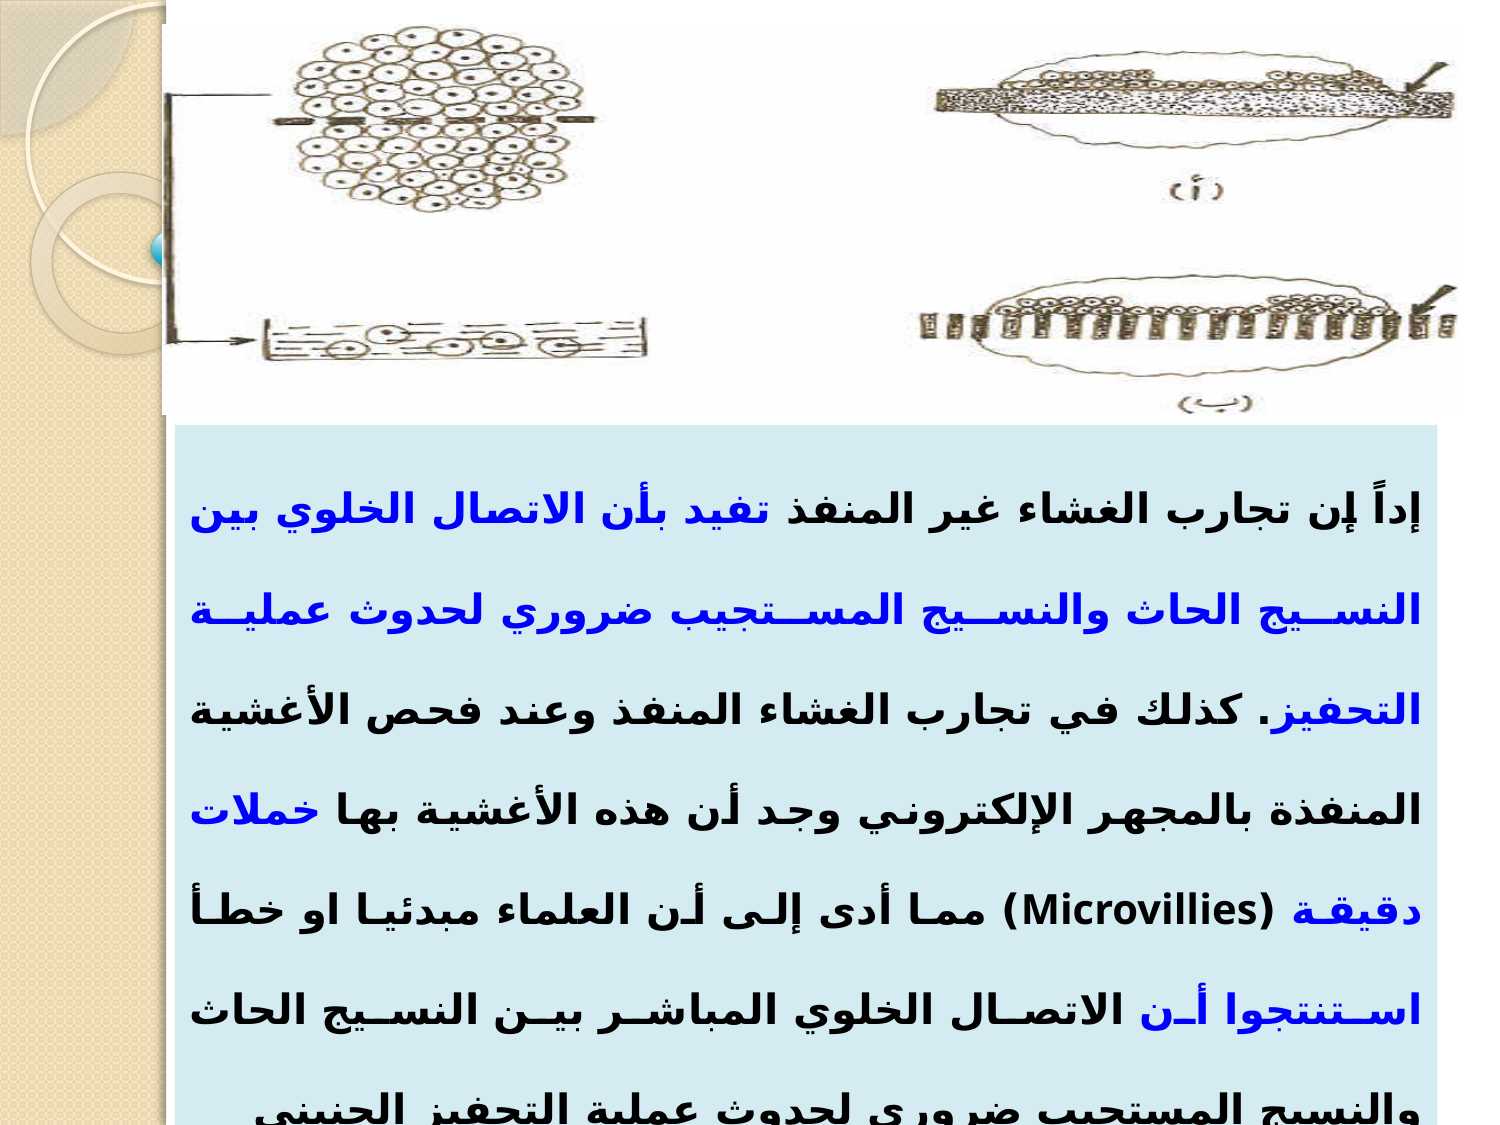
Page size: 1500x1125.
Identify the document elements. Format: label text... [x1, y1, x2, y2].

text_box إداً إن تجارب الغشاء غير المنفذ تفيد بأن الاتصال الخلوي بين النسيج الحاث والنسيج المستجيب ضروري لحدوث عملية التحفيز. كذلك في تجارب الغشاء المنفذ وعند فحص الأغشية المنفذة بالمجهر الإلكتروني وجد أن هذه الأغشية بها خملات دقيقة (Microvillies) مما أدى إلى أن العلماء مبدئيا او خطأ استنتجوا أن الاتصال الخلوي المباشر بين النسيج الحاث والنسيج المستجيب ضروري لحدوث عملية التحفيز الجنيني .لكن ......... [174, 428, 1438, 1125]
picture [159, 24, 1463, 416]
